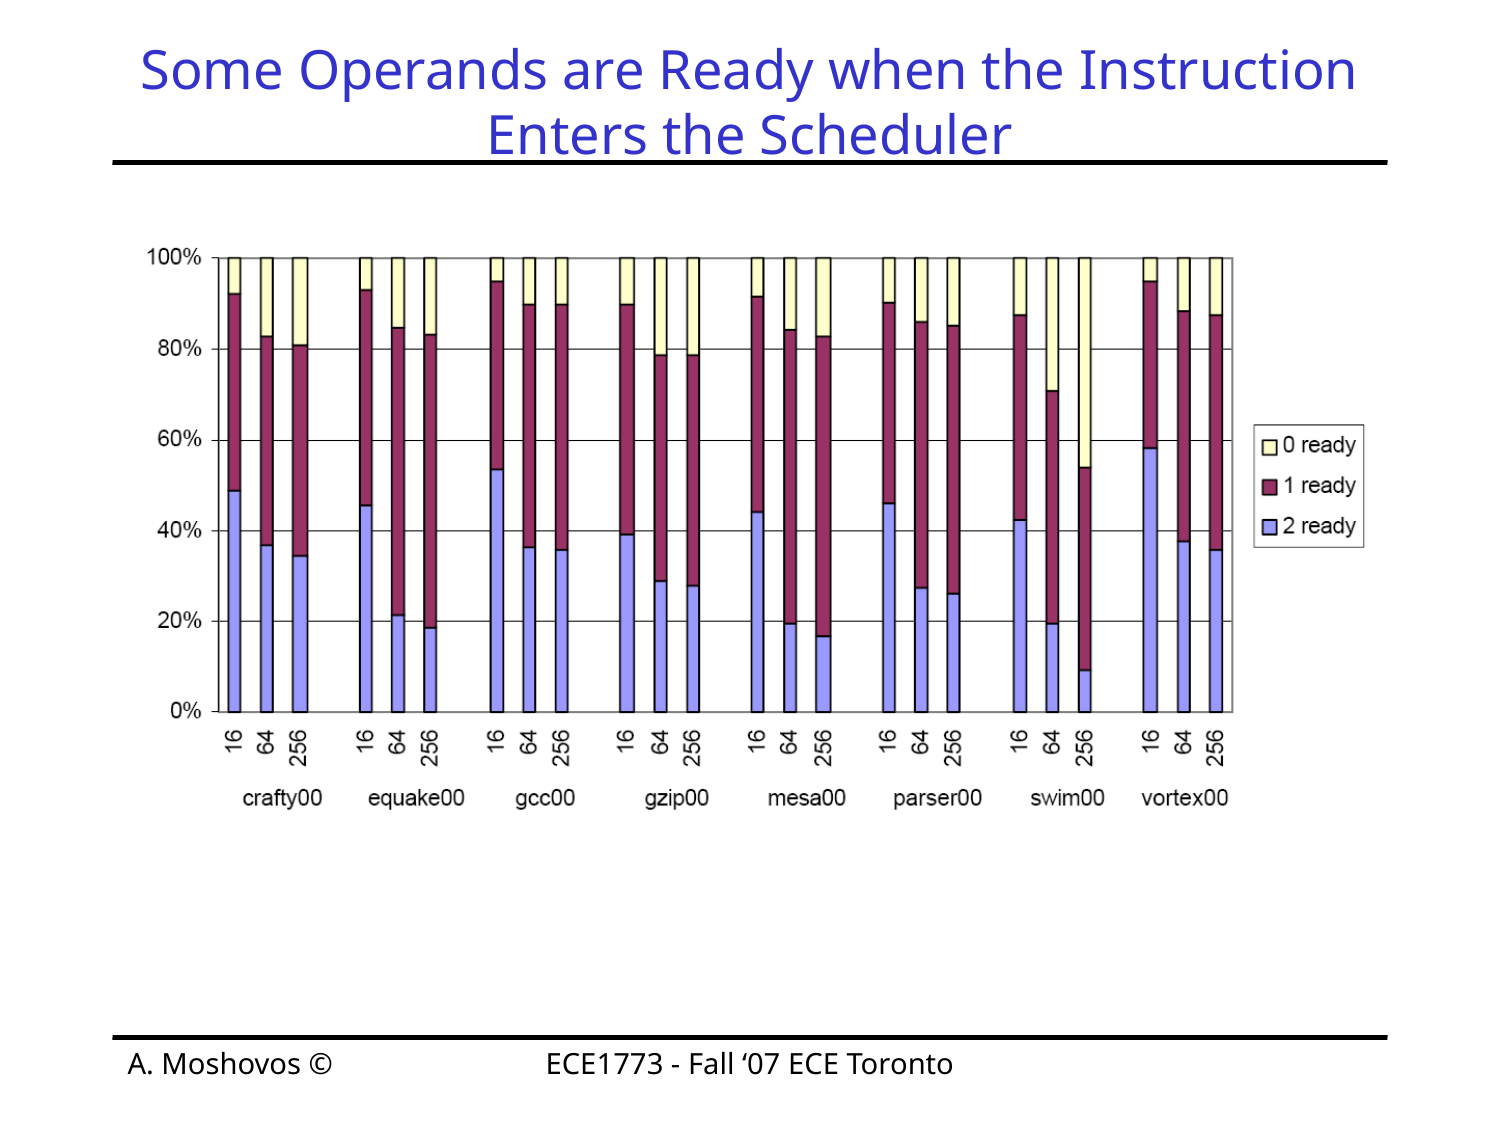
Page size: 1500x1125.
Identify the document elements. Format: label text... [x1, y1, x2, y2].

title Some Operands are Ready when the Instruction Enters the Scheduler [112, 49, 1388, 151]
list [112, 224, 1388, 843]
slide_number A. Moshovos © [112, 1037, 426, 1101]
footer ECE1773 - Fall ‘07 ECE Toronto [487, 1037, 1013, 1101]
